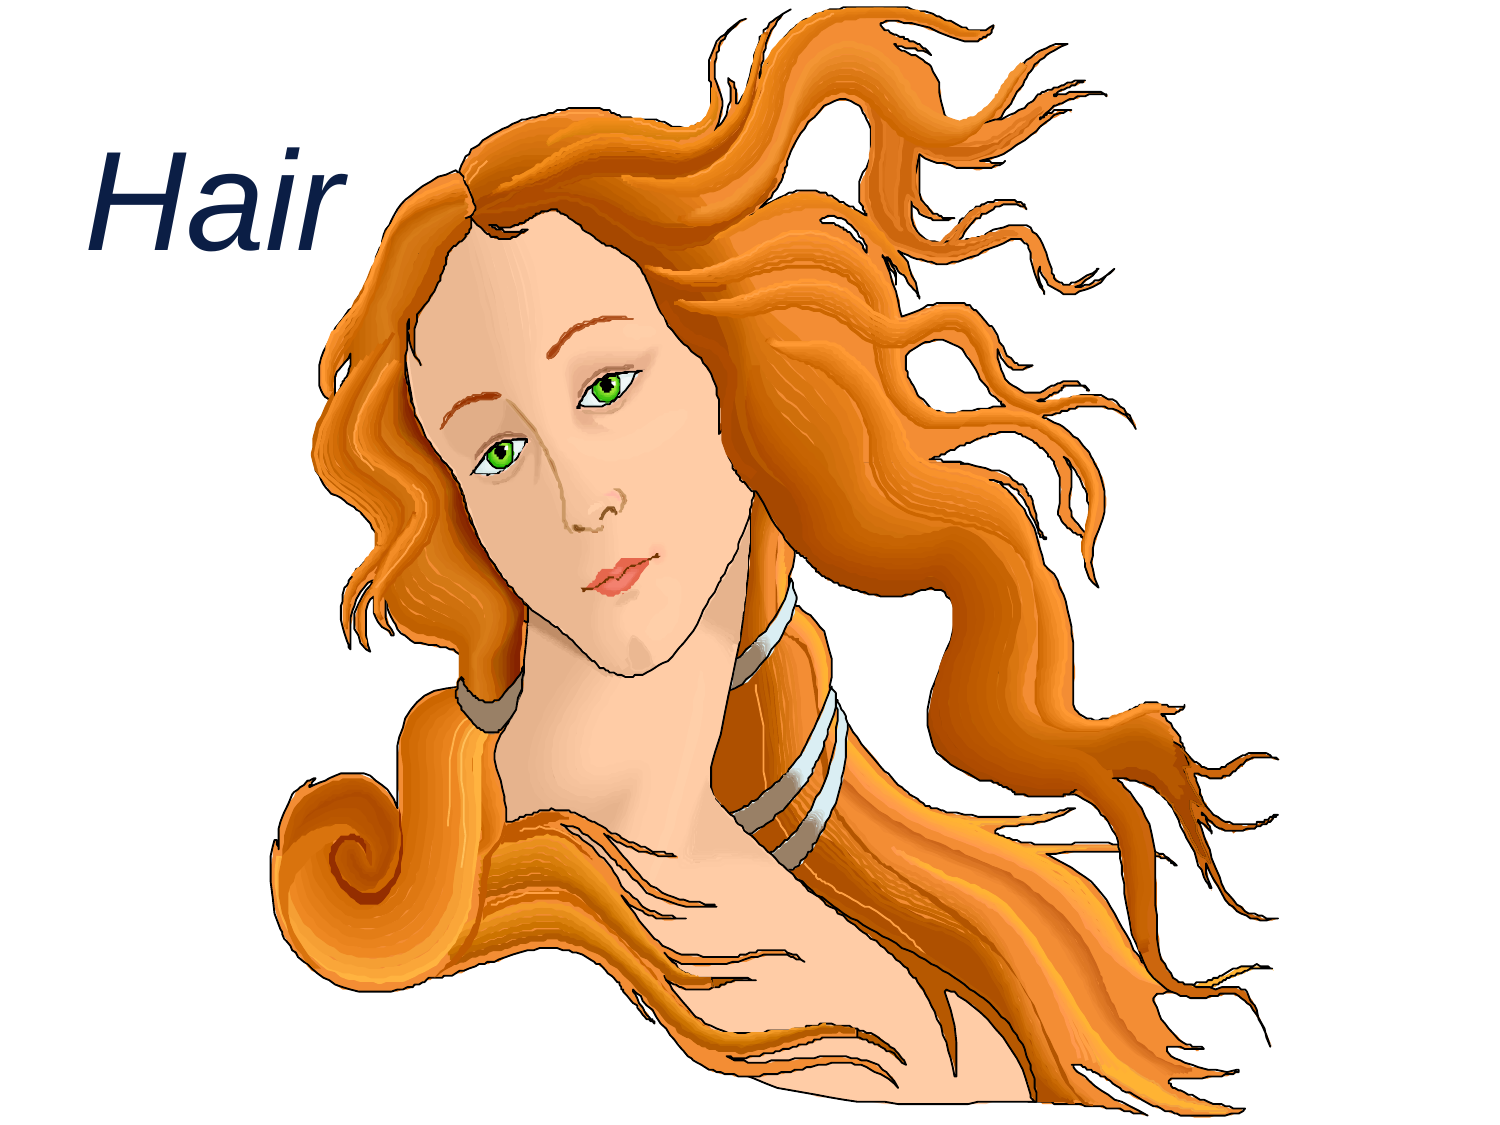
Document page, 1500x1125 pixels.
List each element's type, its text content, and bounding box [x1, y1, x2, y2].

text_box [1185, 1043, 1204, 1049]
text_box [1185, 753, 1191, 767]
text_box [1185, 1062, 1239, 1079]
text_box [833, 1098, 1033, 1105]
text_box [1185, 984, 1271, 1047]
text_box [1088, 1098, 1148, 1116]
text_box [1193, 964, 1273, 987]
text_box [1185, 1063, 1193, 1070]
text_box [1038, 1098, 1076, 1105]
text_box [1185, 751, 1279, 921]
text_box [1148, 1098, 1228, 1112]
text_box [1185, 769, 1210, 864]
text_box [1074, 1098, 1091, 1107]
text_box [1077, 1098, 1093, 1107]
text_box [1138, 1092, 1246, 1116]
text_box Hair [0, 0, 446, 339]
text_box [270, 9, 1181, 1089]
